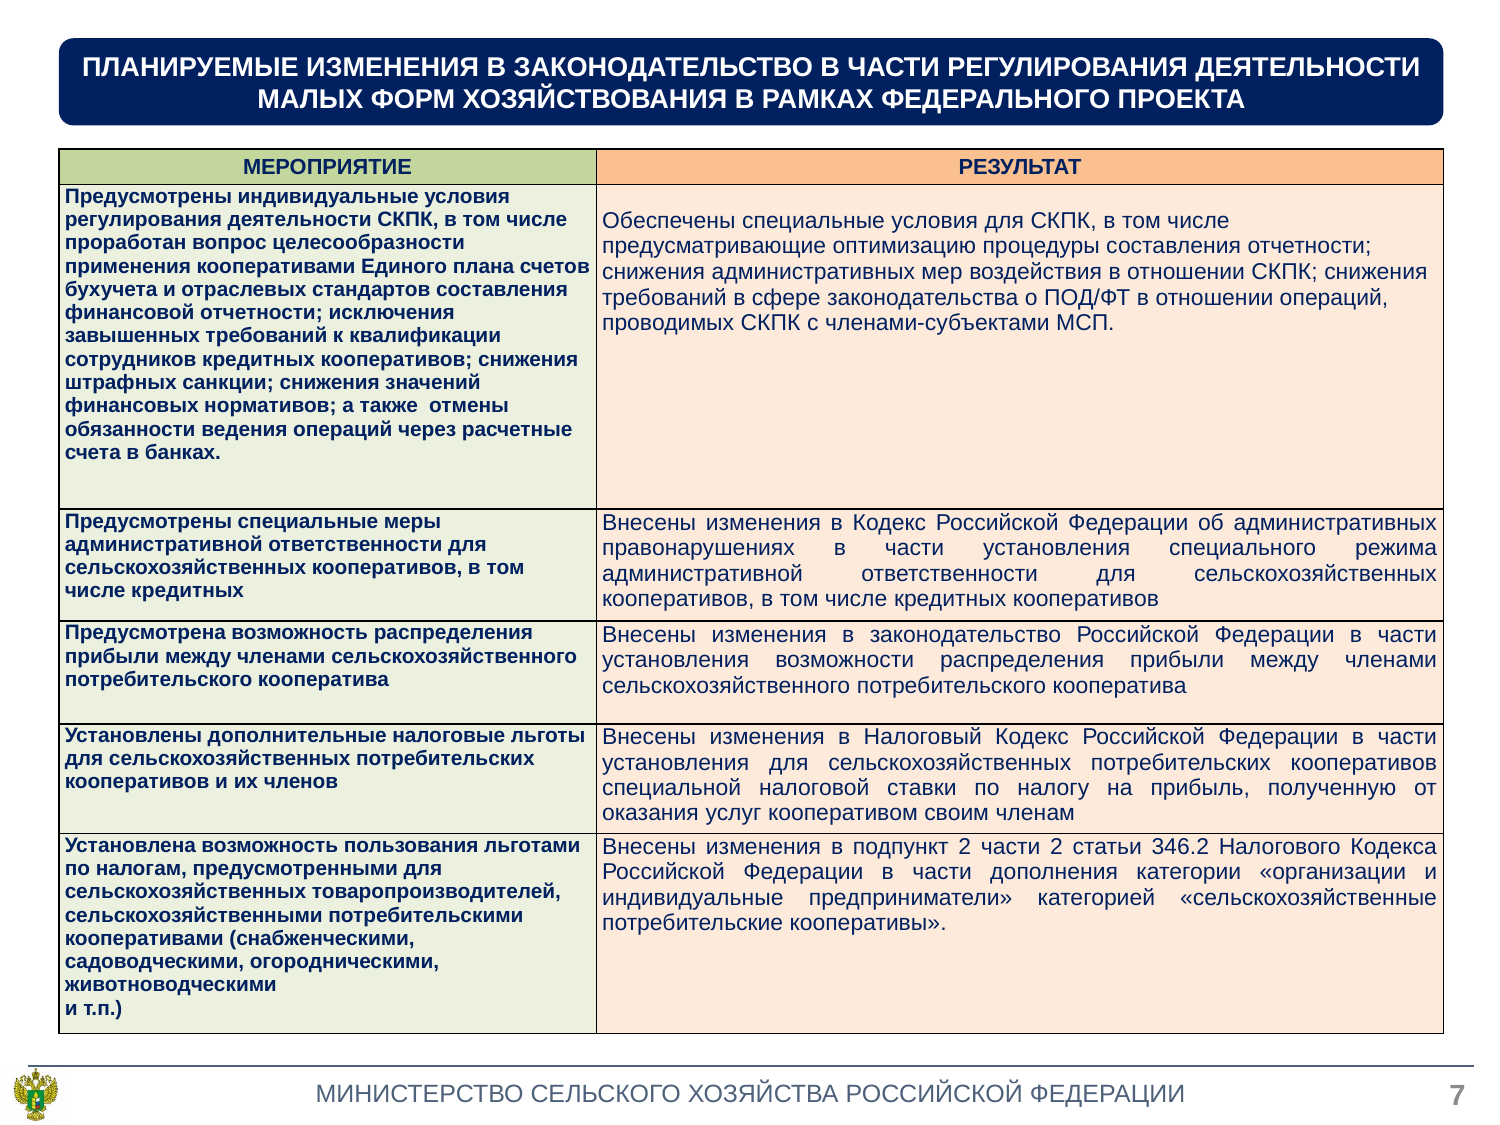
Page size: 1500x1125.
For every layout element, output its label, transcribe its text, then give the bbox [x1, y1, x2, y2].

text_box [1, 37, 1474, 1122]
slide_number 7 [1477, 1063, 1481, 1124]
